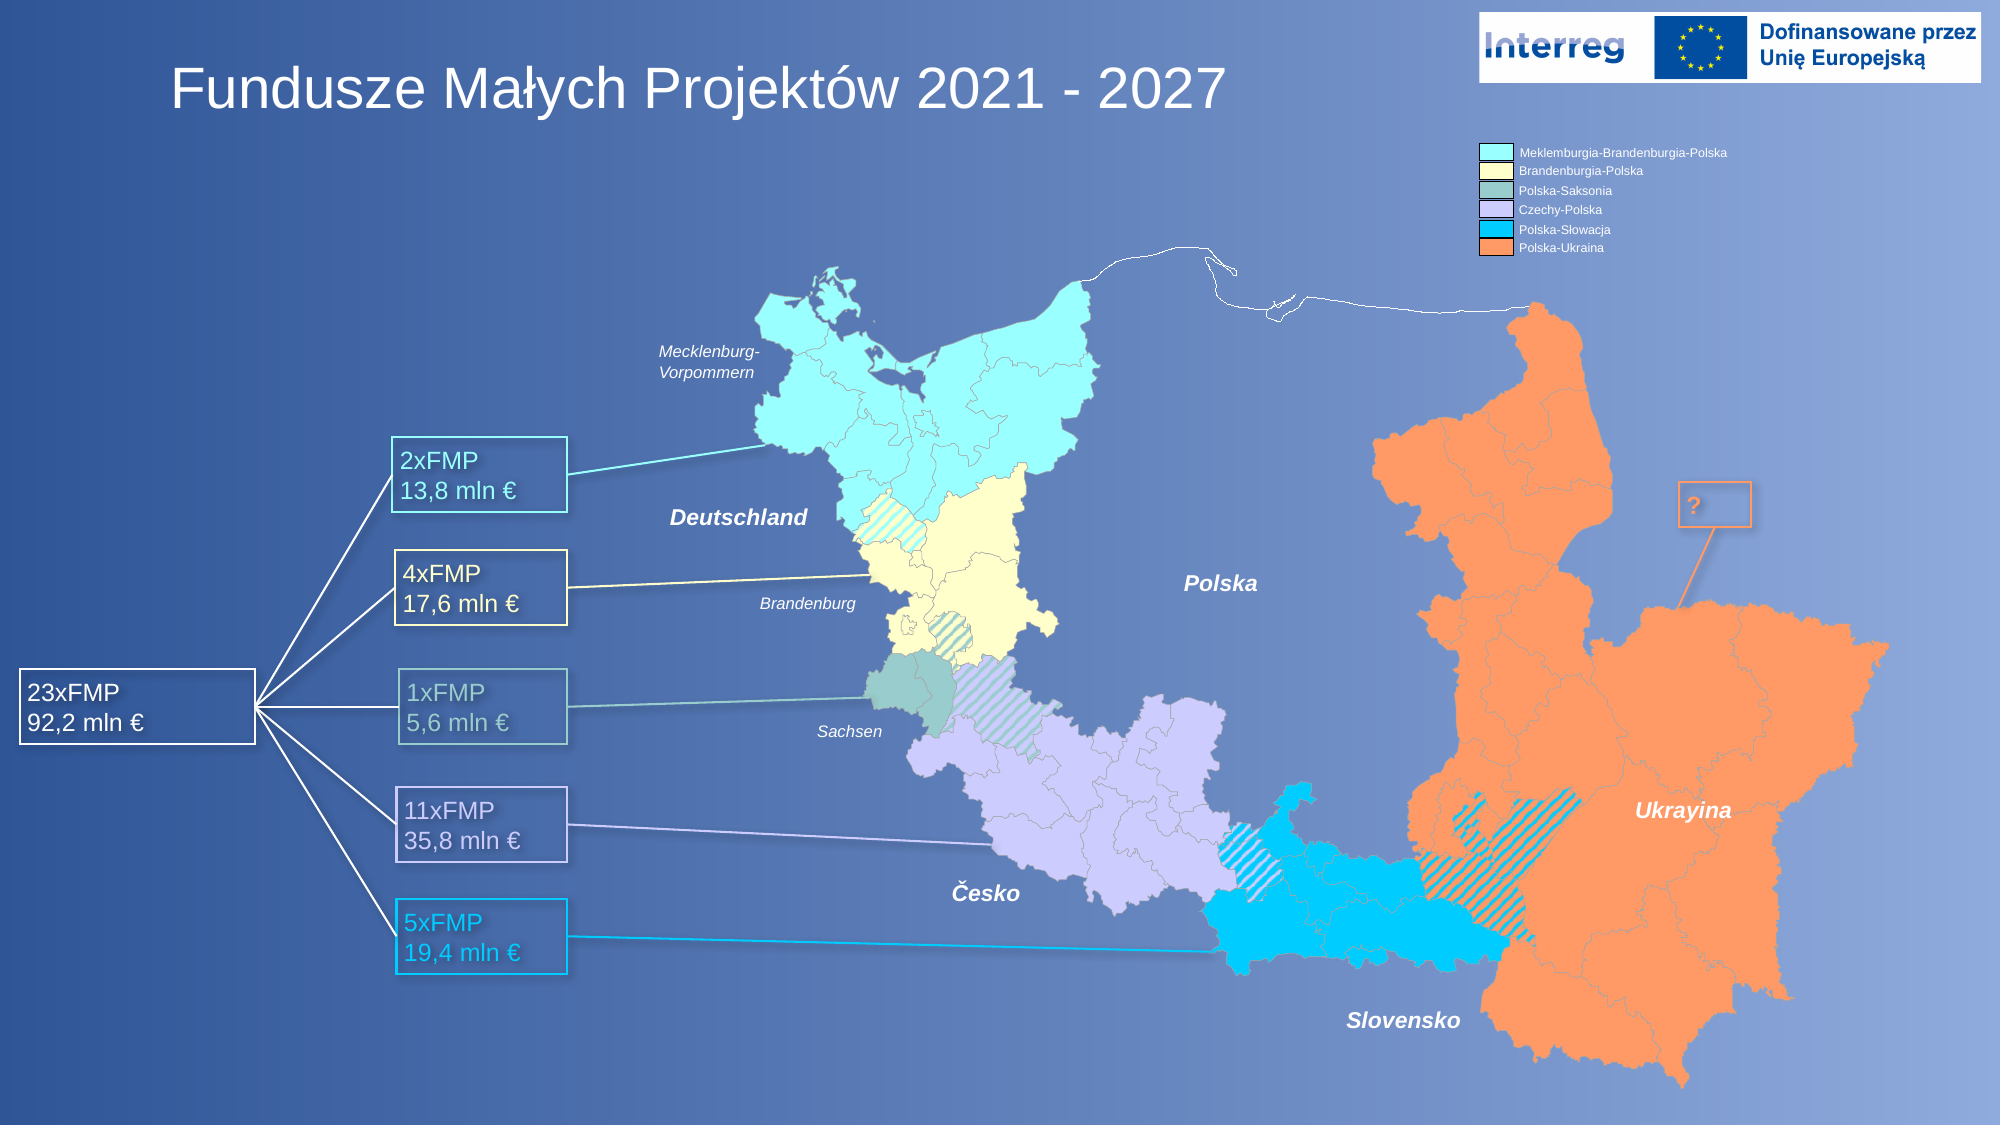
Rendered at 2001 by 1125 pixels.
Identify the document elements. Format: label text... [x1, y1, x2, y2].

text_box [440, 31, 1538, 247]
picture [1479, 12, 1982, 83]
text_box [19, 247, 1890, 1089]
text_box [1479, 143, 1729, 247]
text_box Fundusze Małych Projektów 2021 - 2027 [162, 42, 1305, 128]
